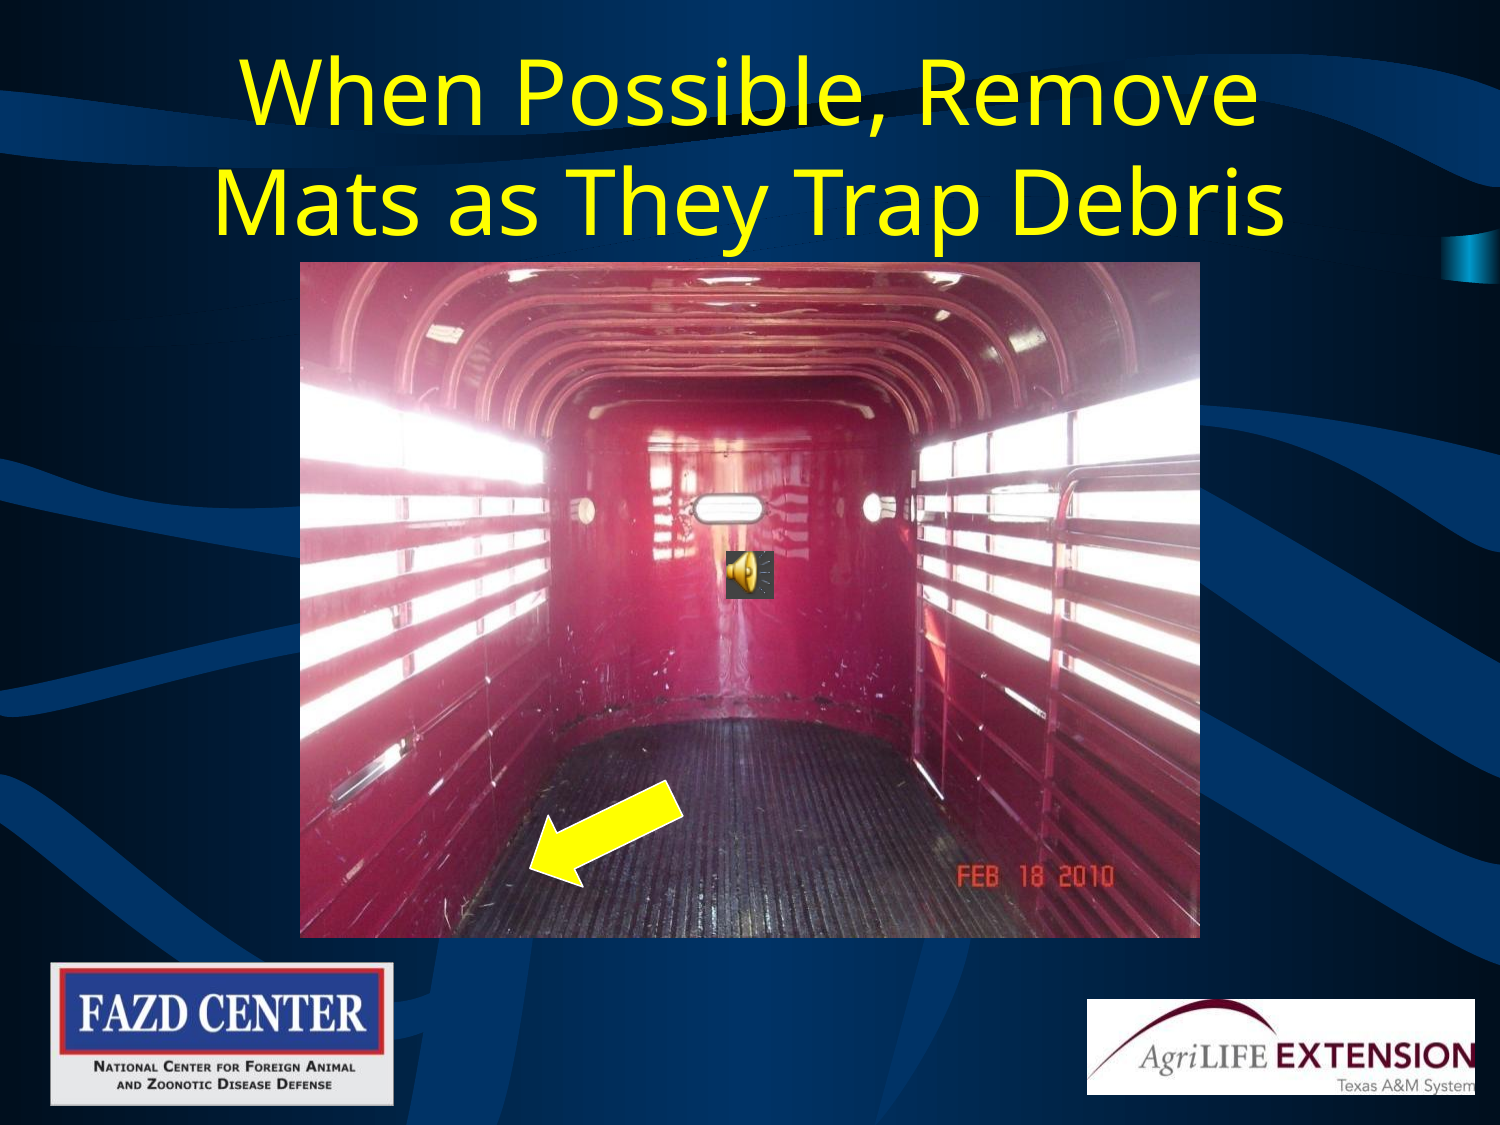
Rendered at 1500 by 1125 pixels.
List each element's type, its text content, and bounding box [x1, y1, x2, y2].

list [299, 262, 1201, 938]
picture [50, 962, 394, 1106]
picture [1087, 999, 1475, 1095]
picture [724, 549, 776, 601]
title When Possible, Remove Mats as They Trap Debris [112, 49, 1388, 238]
